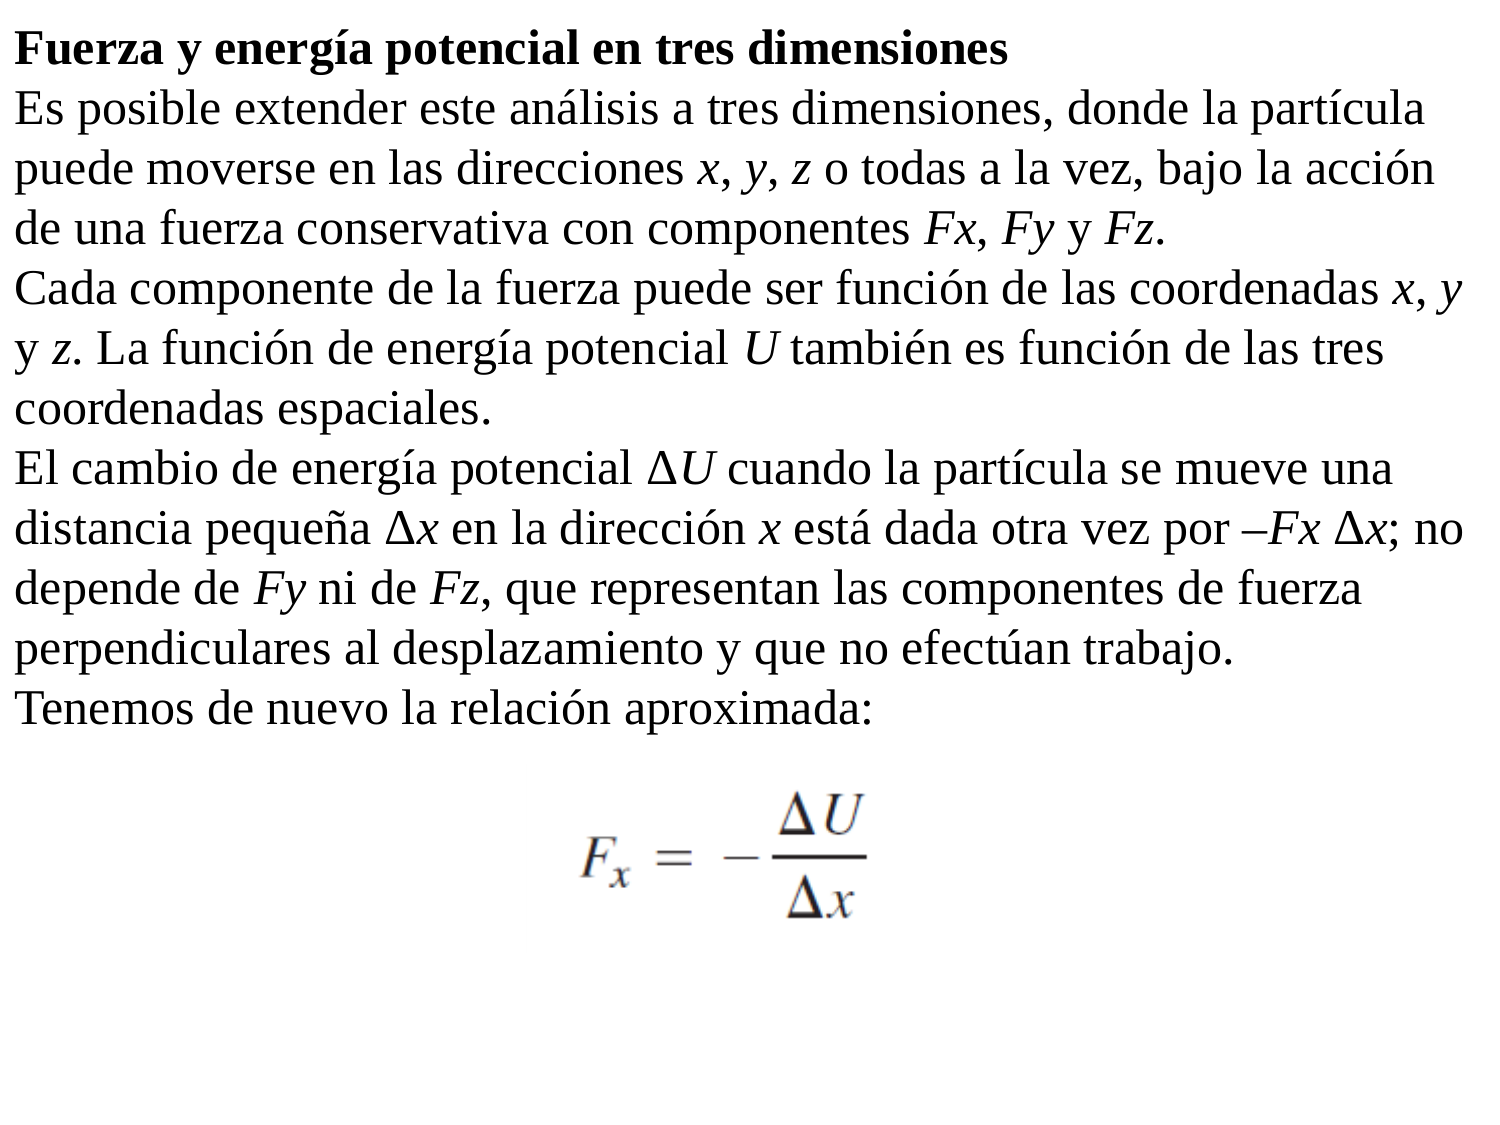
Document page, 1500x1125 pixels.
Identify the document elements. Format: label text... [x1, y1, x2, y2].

text_box Fuerza y energía potencial en tres dimensiones Es posible extender este análisis a tres dimensiones, donde la partícula puede moverse en las direcciones x, y, z o todas a la vez, bajo la acción de una fuerza conservativa con componentes Fx, Fy y Fz. Cada componente de la fuerza puede ser función de las coordenadas x, y y z. La función de energía potencial U también es función de las tres coordenadas espaciales. El cambio de energía potencial ΔU cuando la partícula se mueve una distancia pequeña Δx en la dirección x está dada otra vez por –Fx Δx; no depende de Fy ni de Fz, que representan las componentes de fuerza perpendiculares al desplazamiento y que no efectúan trabajo. Tenemos de nuevo la relación aproximada: [0, 7, 1500, 742]
picture [525, 764, 981, 953]
